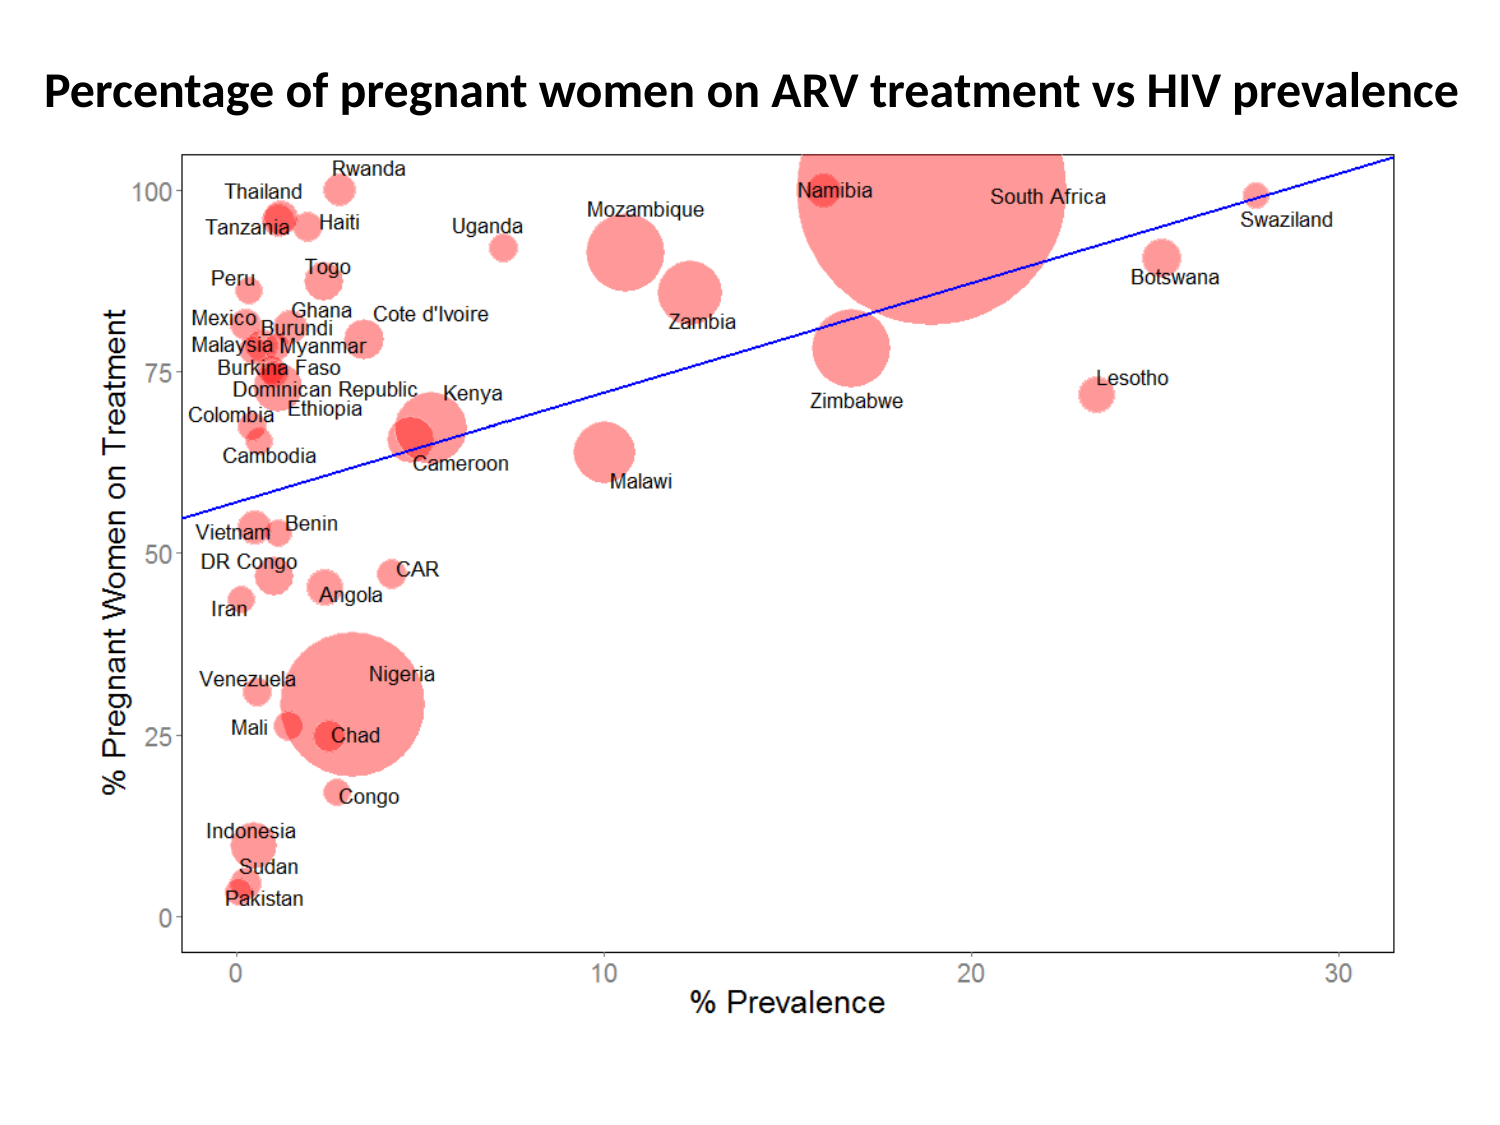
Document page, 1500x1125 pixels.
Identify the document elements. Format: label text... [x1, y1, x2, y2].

picture [81, 130, 1424, 1077]
text_box Percentage of pregnant women on ARV treatment vs HIV prevalence [29, 49, 1489, 125]
